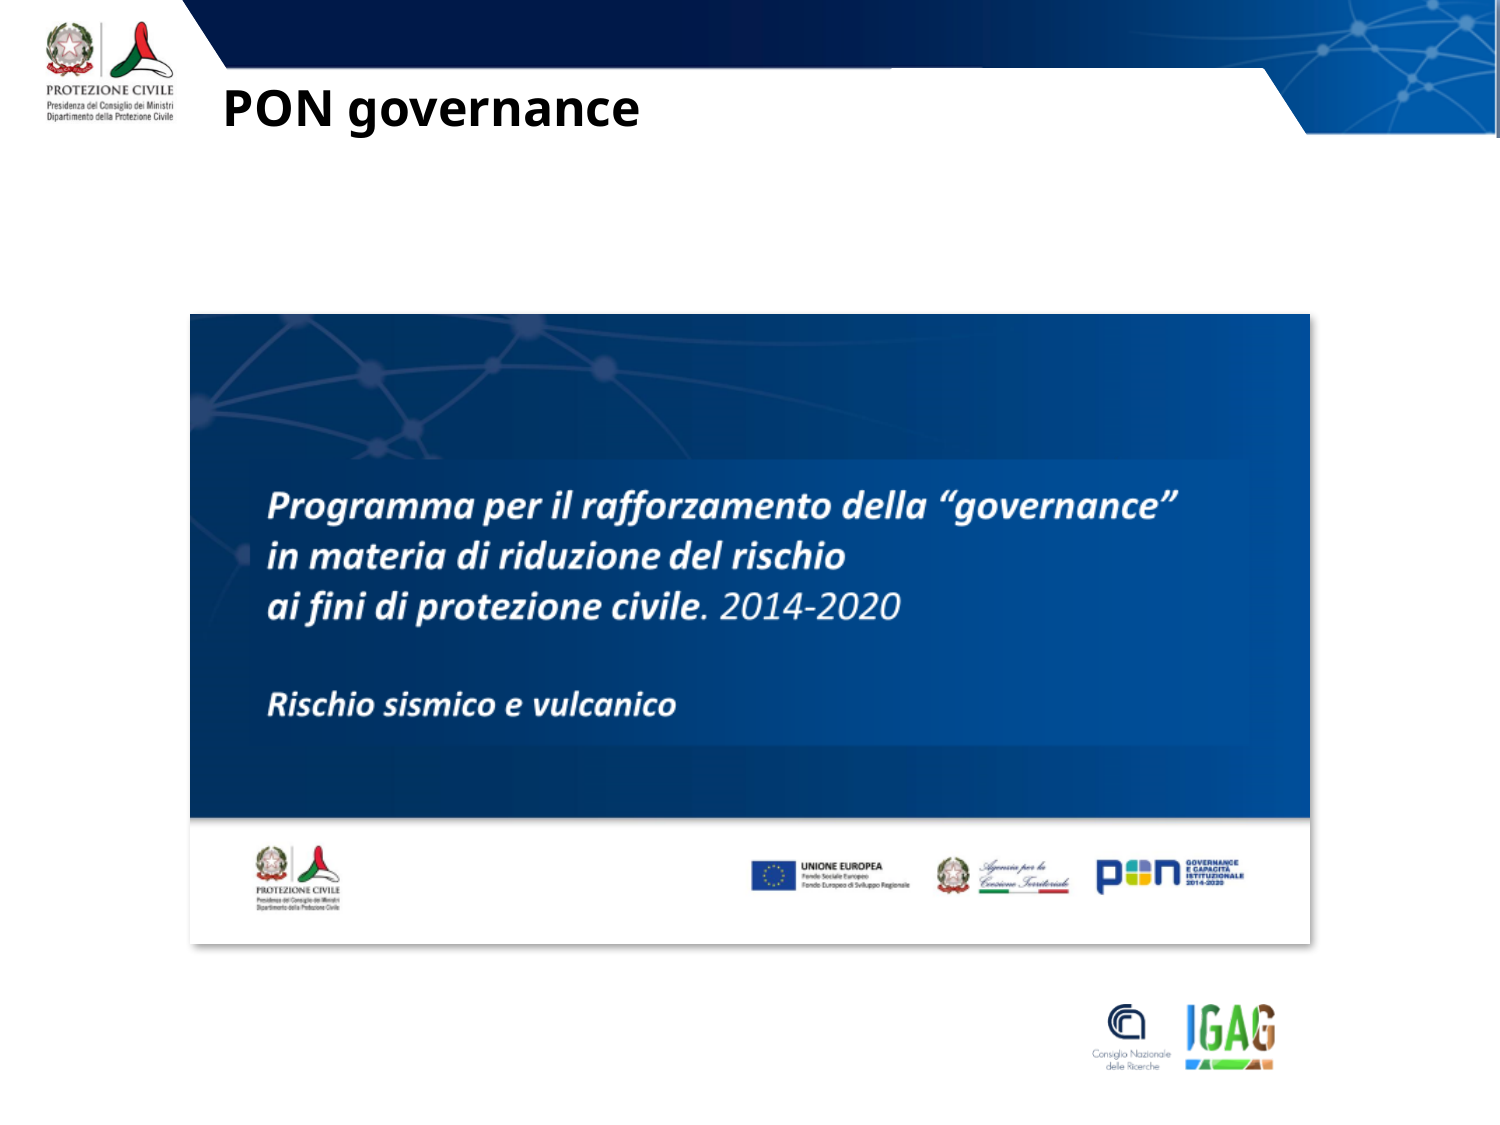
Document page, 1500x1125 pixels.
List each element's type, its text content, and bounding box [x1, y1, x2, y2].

picture [183, 0, 1500, 138]
picture [1090, 998, 1290, 1077]
picture [190, 314, 1310, 945]
title PON governance [207, 68, 1290, 207]
picture [0, 15, 207, 138]
